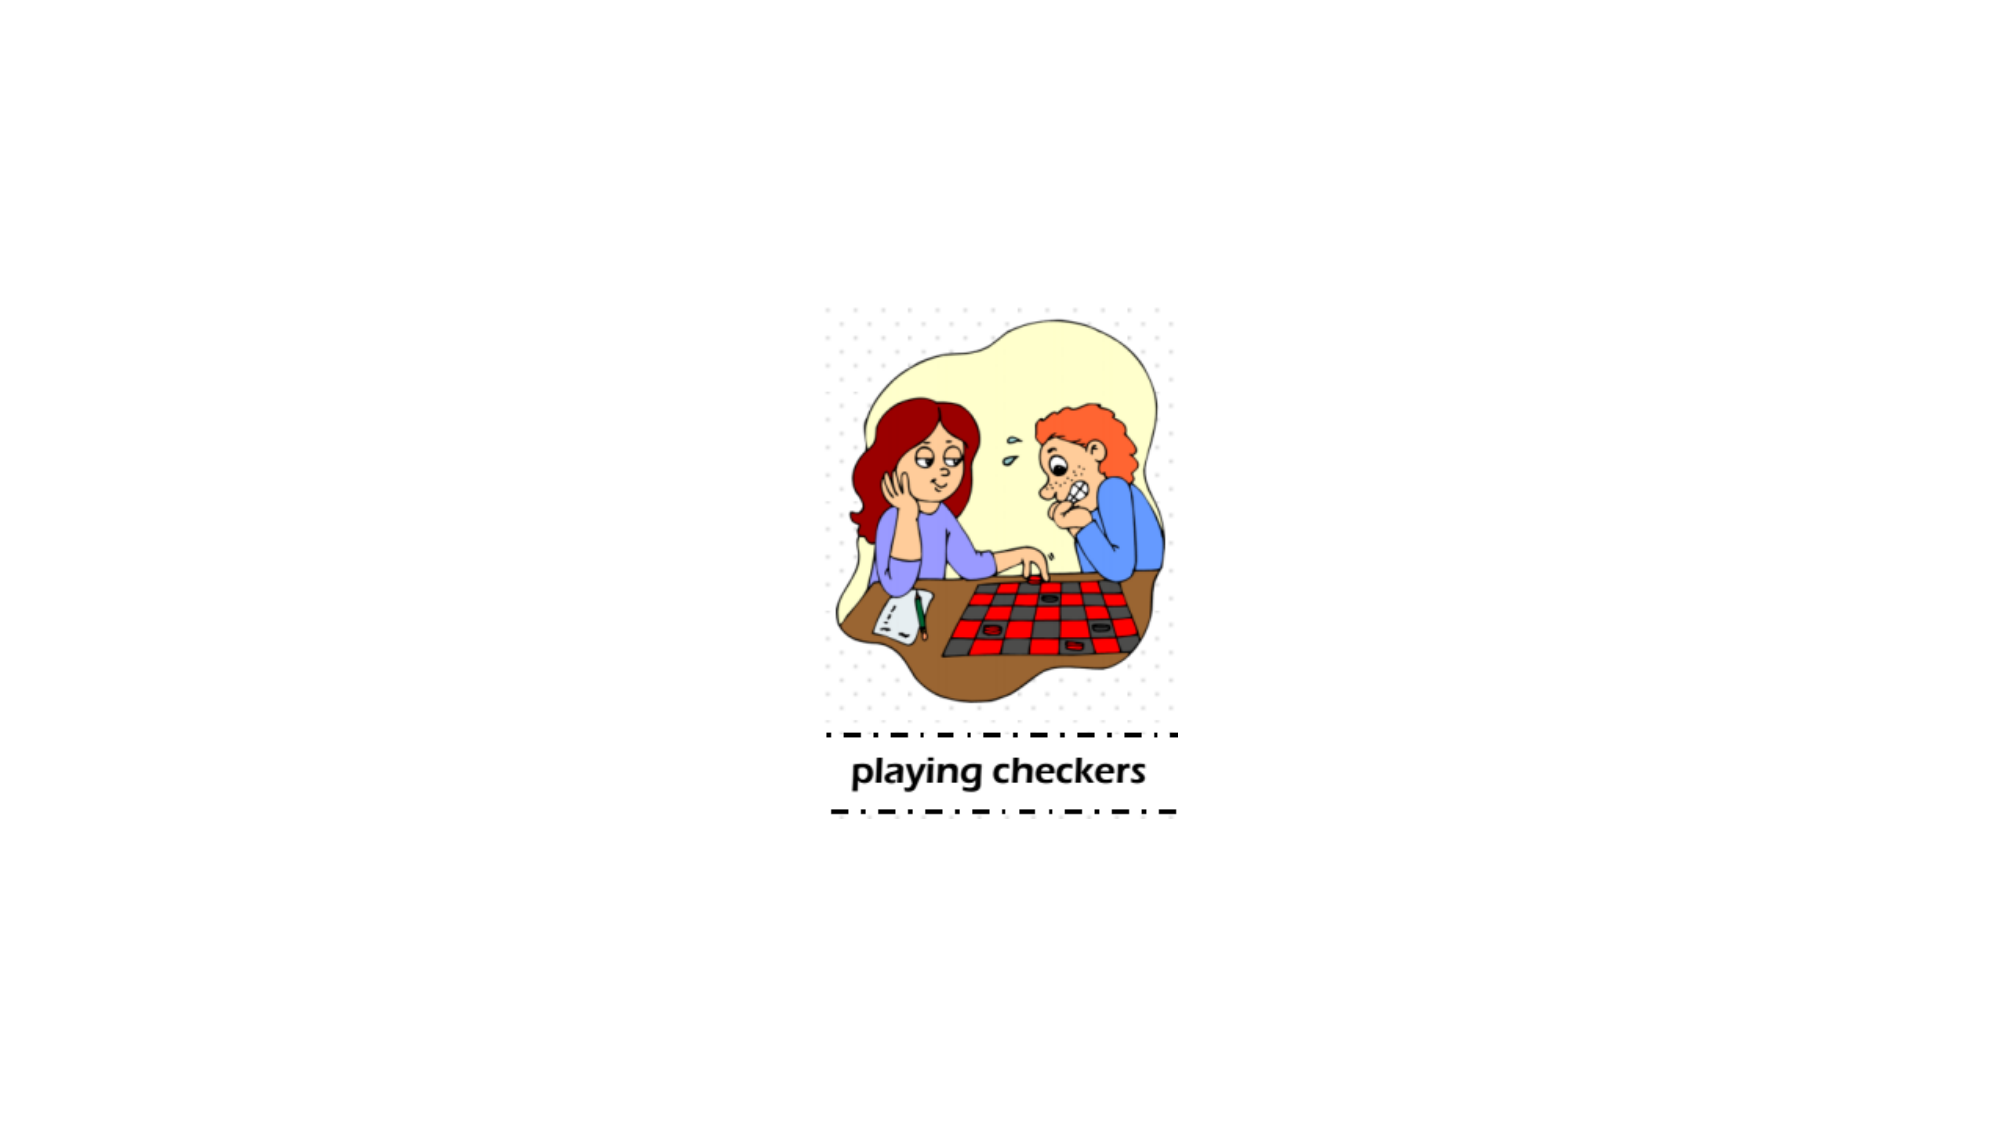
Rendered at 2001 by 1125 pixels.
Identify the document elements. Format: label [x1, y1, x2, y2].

picture [822, 306, 1178, 819]
